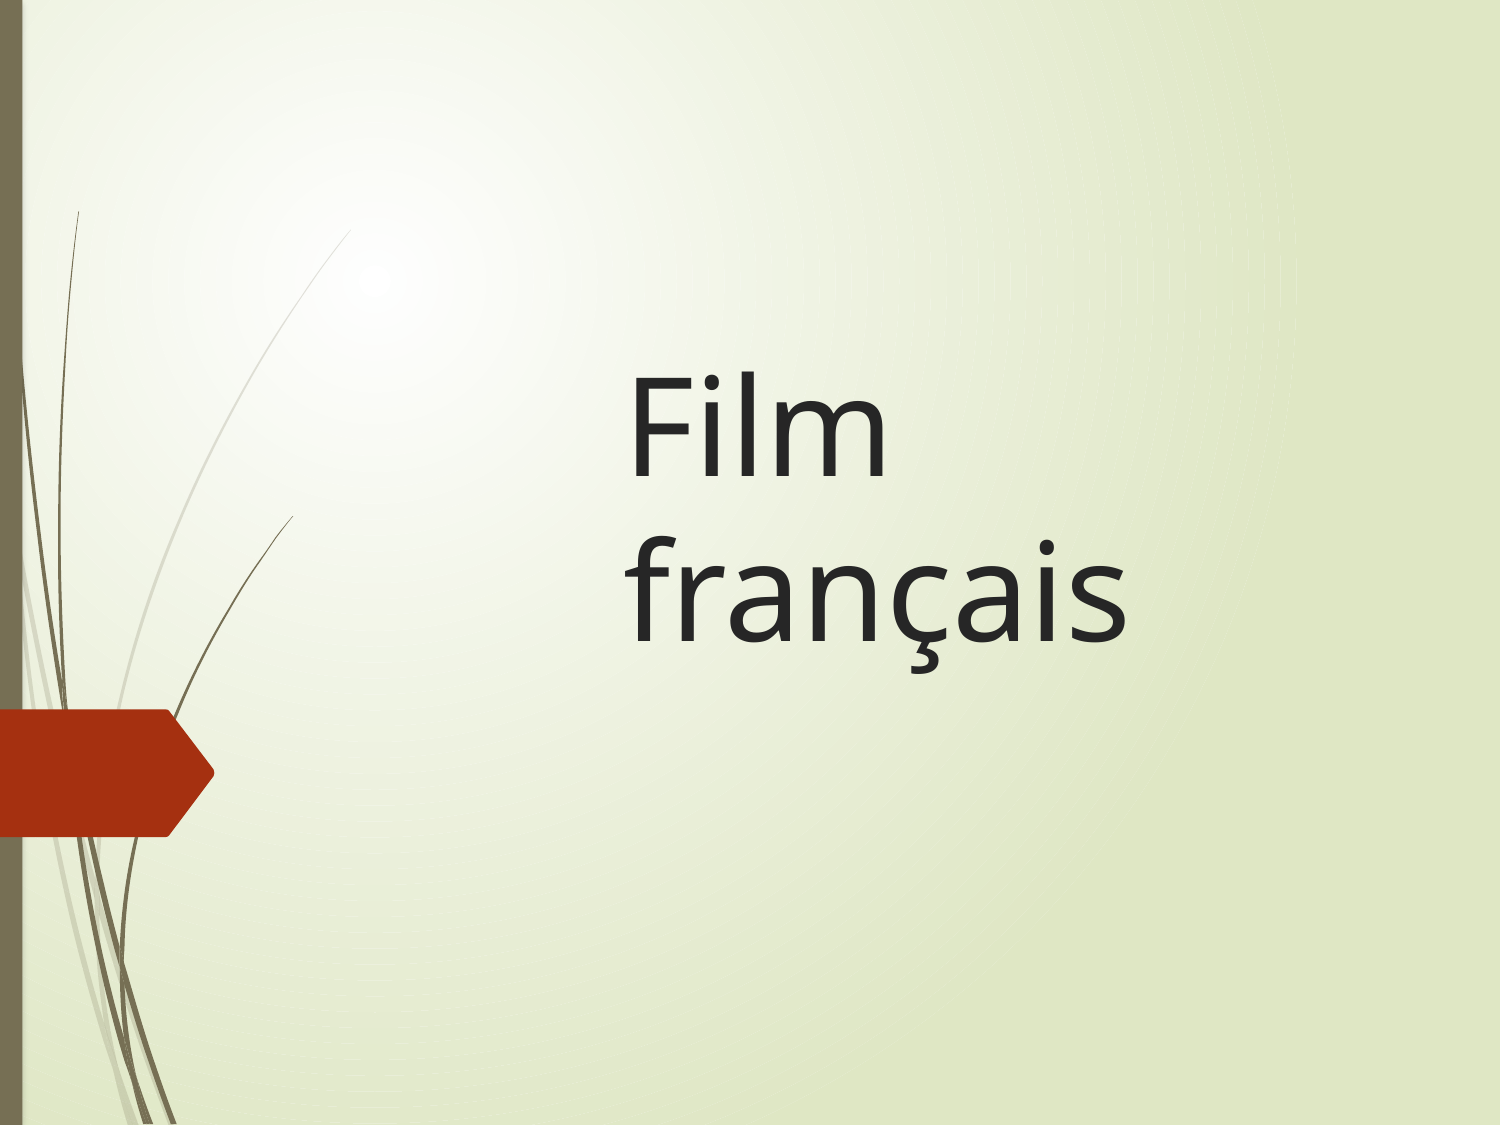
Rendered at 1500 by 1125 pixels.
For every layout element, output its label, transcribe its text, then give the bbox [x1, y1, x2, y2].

title Film français [608, 326, 1259, 677]
